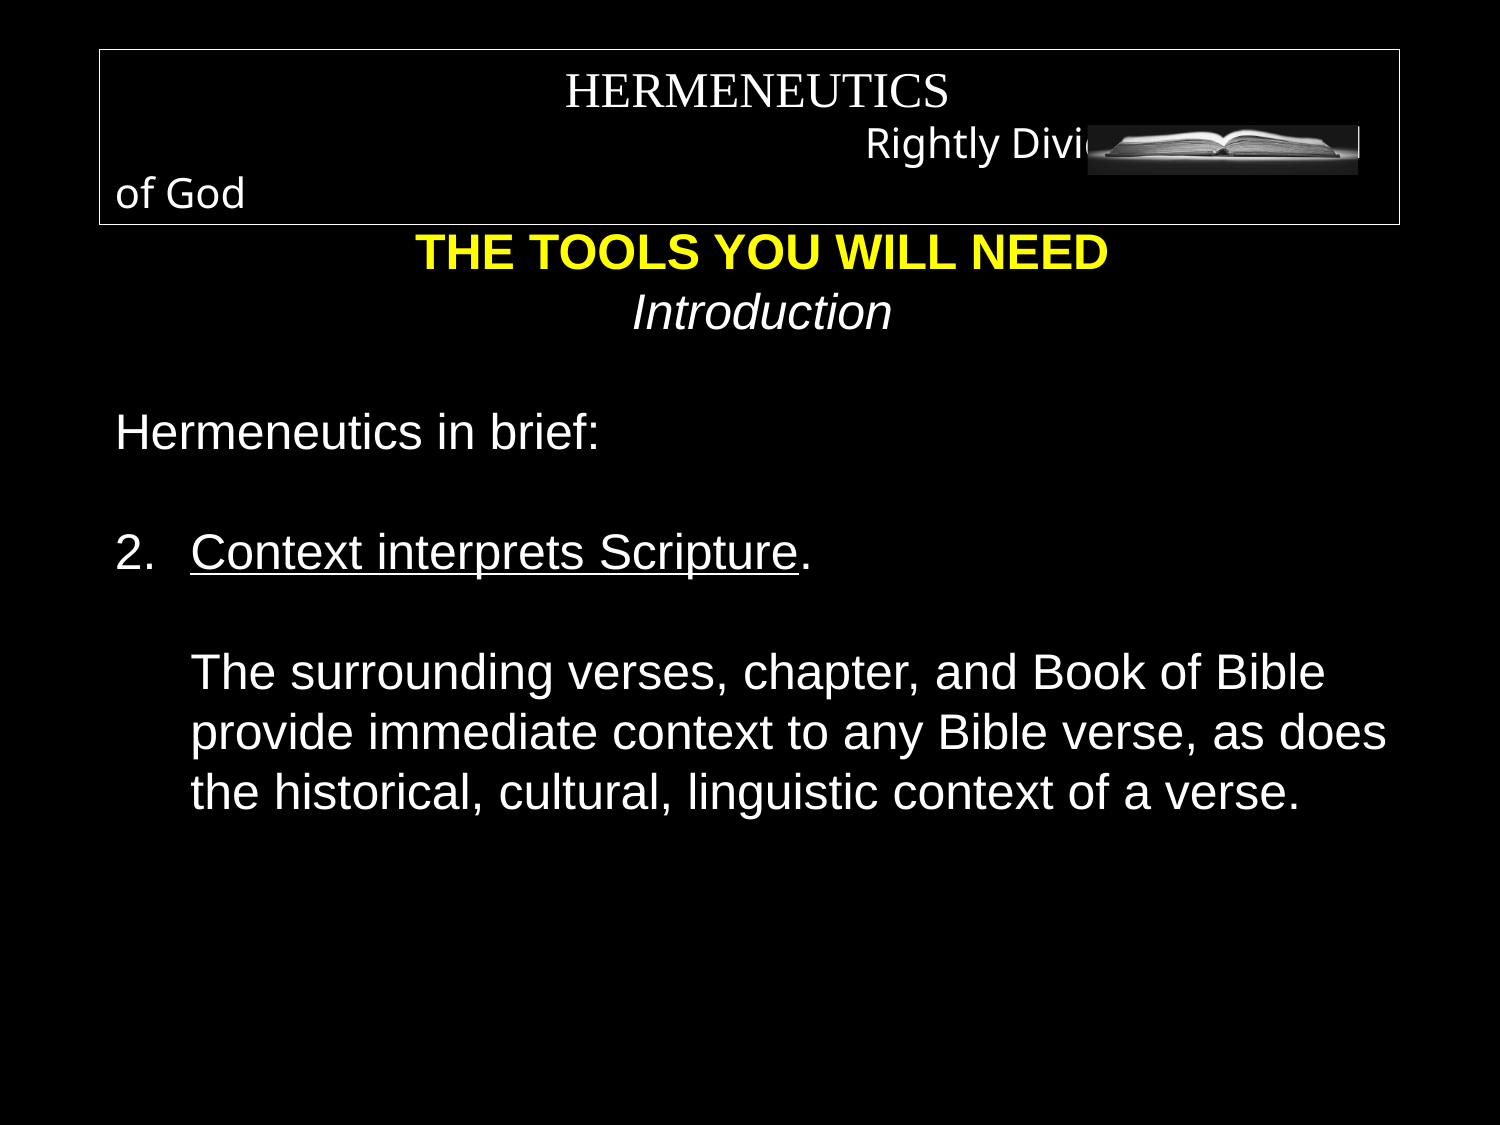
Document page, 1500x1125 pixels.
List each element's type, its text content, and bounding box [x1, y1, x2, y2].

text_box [99, 49, 1401, 177]
text_box THE TOOLS YOU WILL NEED Introduction Hermeneutics in brief: 2. Context interprets Scripture. The surrounding verses, chapter, and Book of Bible provide immediate context to any Bible verse, as does the historical, cultural, linguistic context of a verse. [99, 212, 1425, 828]
